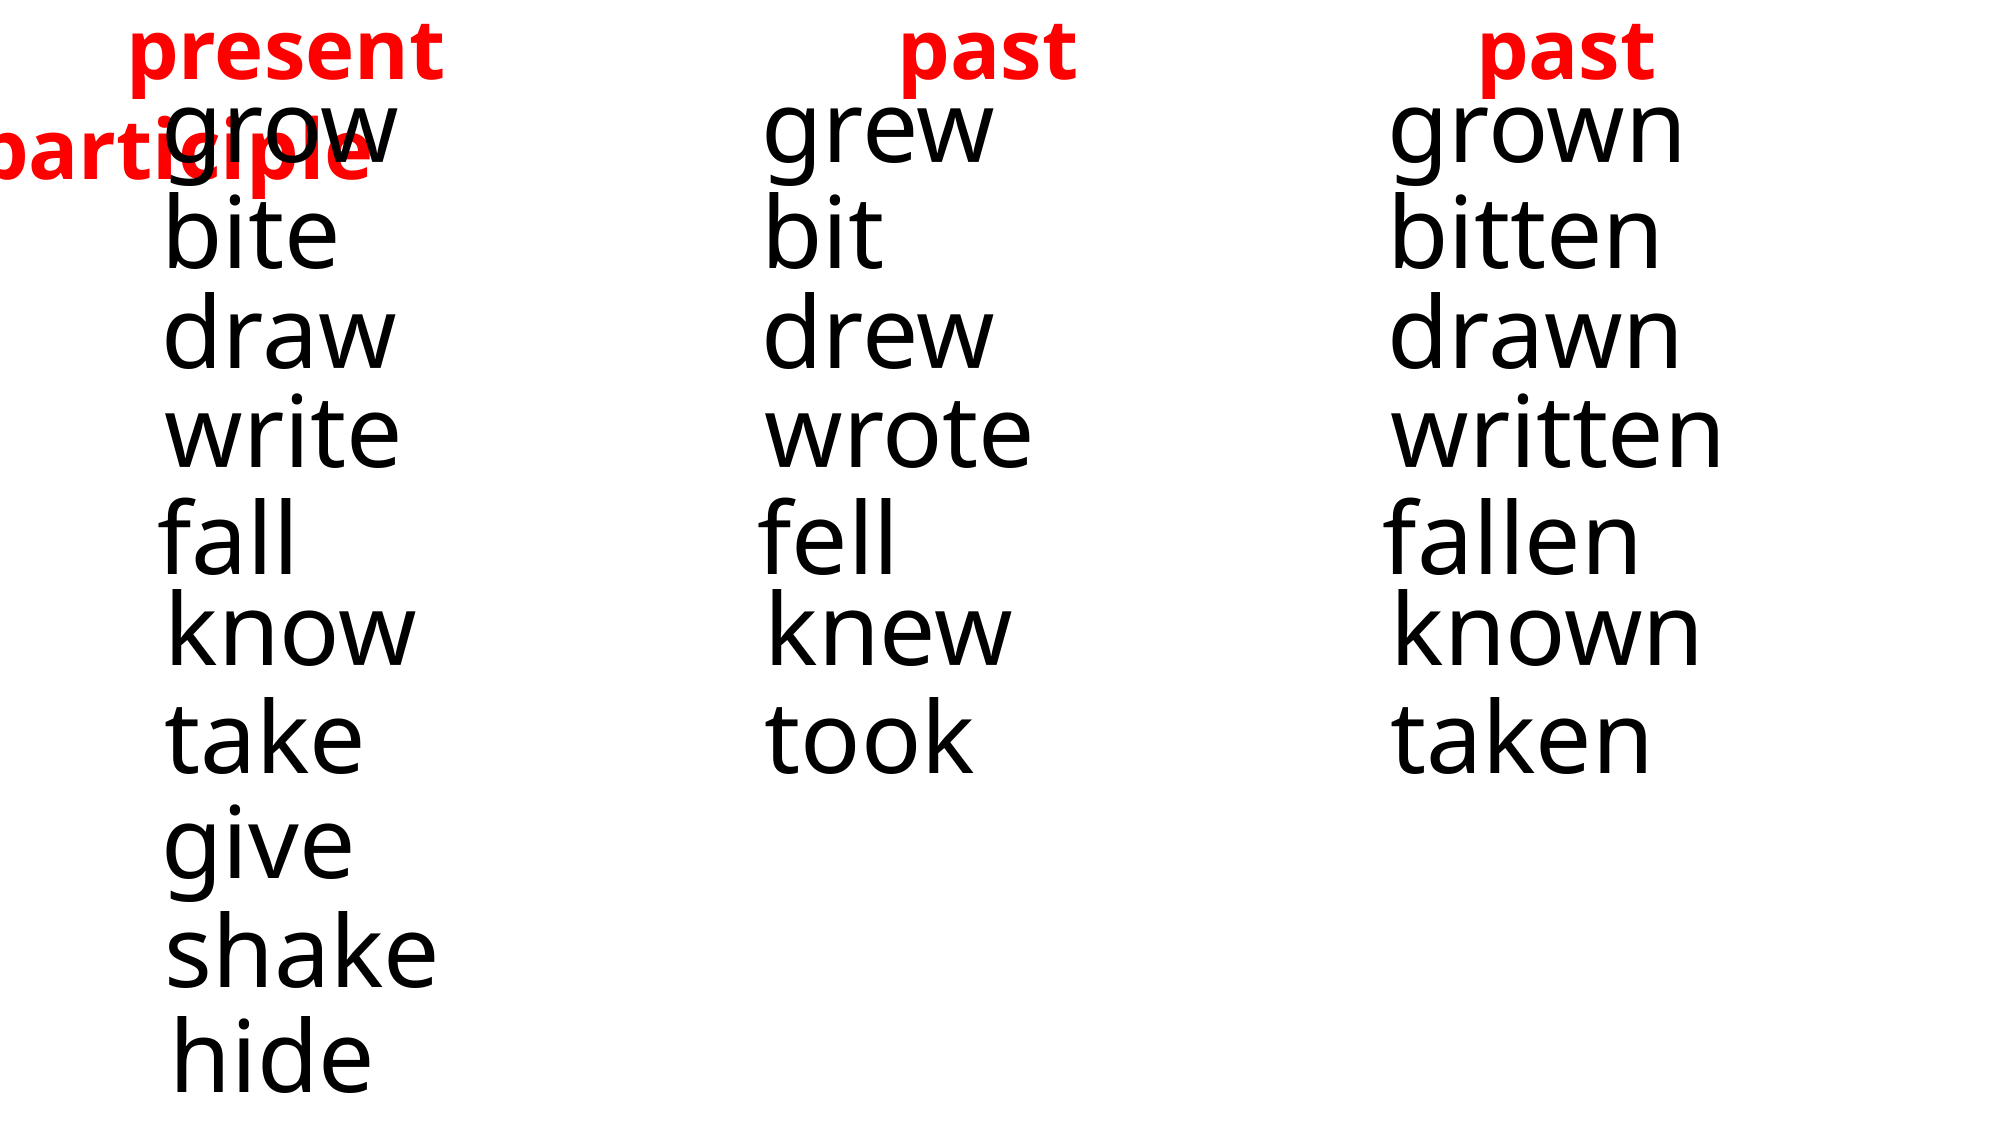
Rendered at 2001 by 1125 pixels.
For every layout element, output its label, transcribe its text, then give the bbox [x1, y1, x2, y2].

text_box present past past participle [0, 0, 1876, 55]
text_box bite bit bitten [0, 160, 1926, 296]
text_box grow grew grown [0, 55, 1920, 160]
text_box write wrote written [0, 360, 1906, 495]
text_box take took taken [0, 666, 1888, 801]
text_box shake [0, 880, 1888, 1015]
text_box draw drew drawn [0, 261, 1840, 360]
text_box give [0, 771, 1885, 880]
text_box hide [4, 985, 1893, 1121]
text_box know knew known [0, 557, 1888, 666]
text_box fall fell fallen [0, 466, 1905, 602]
